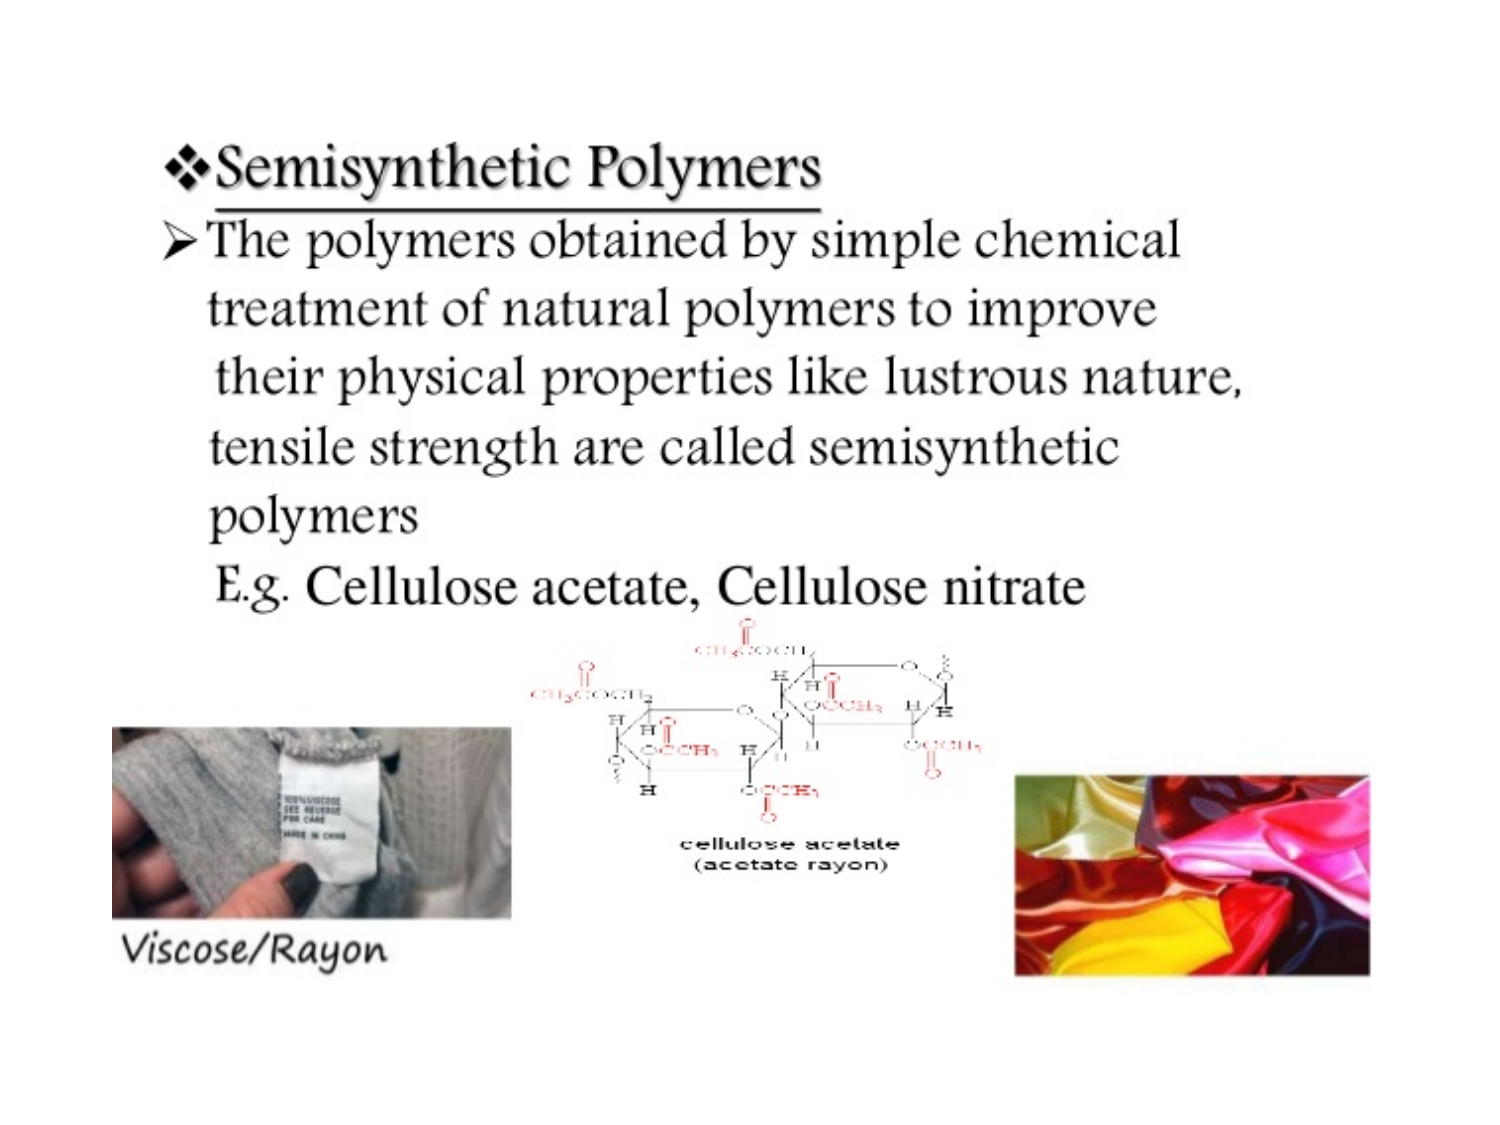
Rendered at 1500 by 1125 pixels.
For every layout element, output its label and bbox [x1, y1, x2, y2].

list [112, 62, 1376, 1026]
